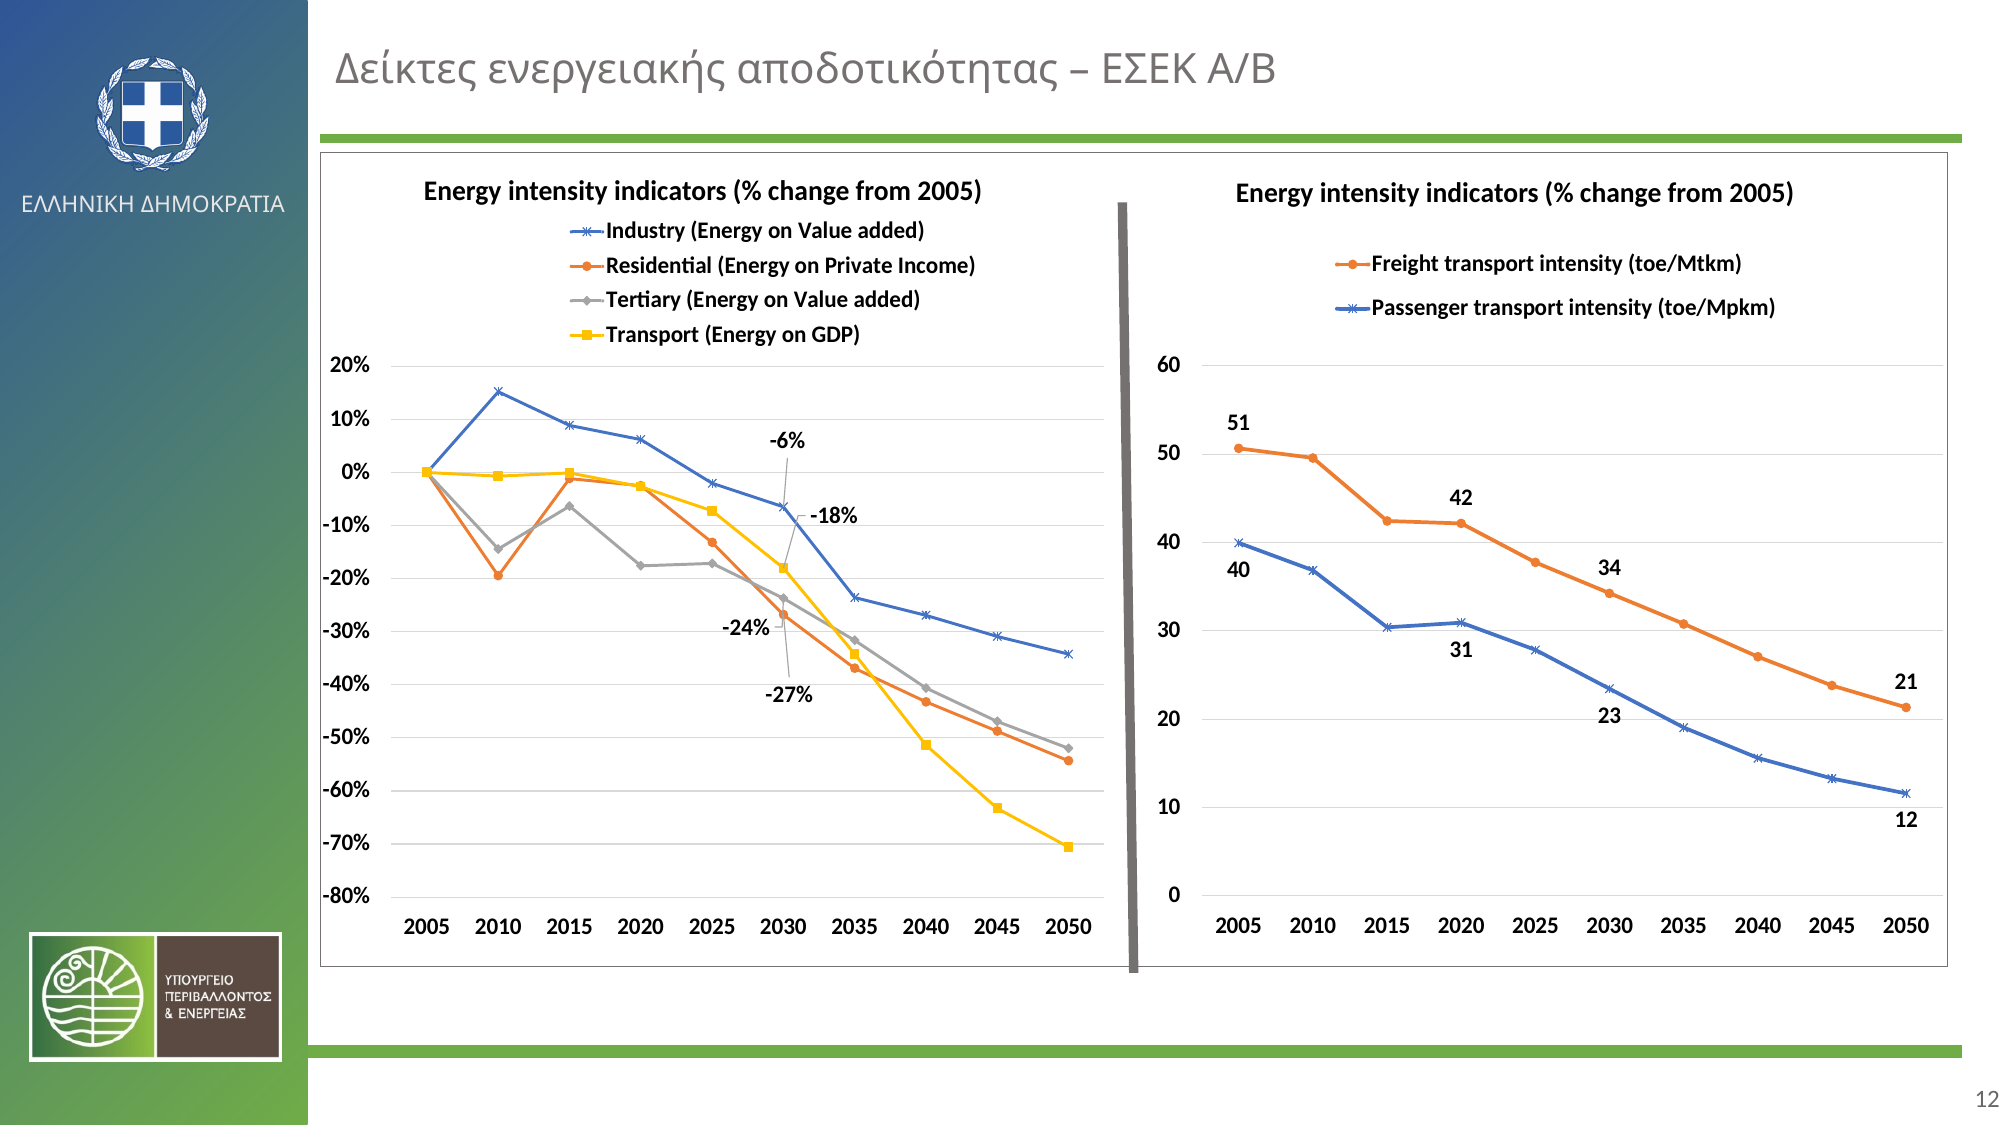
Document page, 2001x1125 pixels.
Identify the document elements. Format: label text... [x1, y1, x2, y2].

picture [29, 932, 282, 1062]
picture [320, 151, 1948, 967]
title Δείκτες ενεργειακής αποδοτικότητας – ΕΣΕΚ Α/Β [320, 11, 1998, 123]
slide_number 12 [1550, 1068, 2000, 1125]
picture [95, 56, 209, 172]
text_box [1122, 202, 1134, 973]
